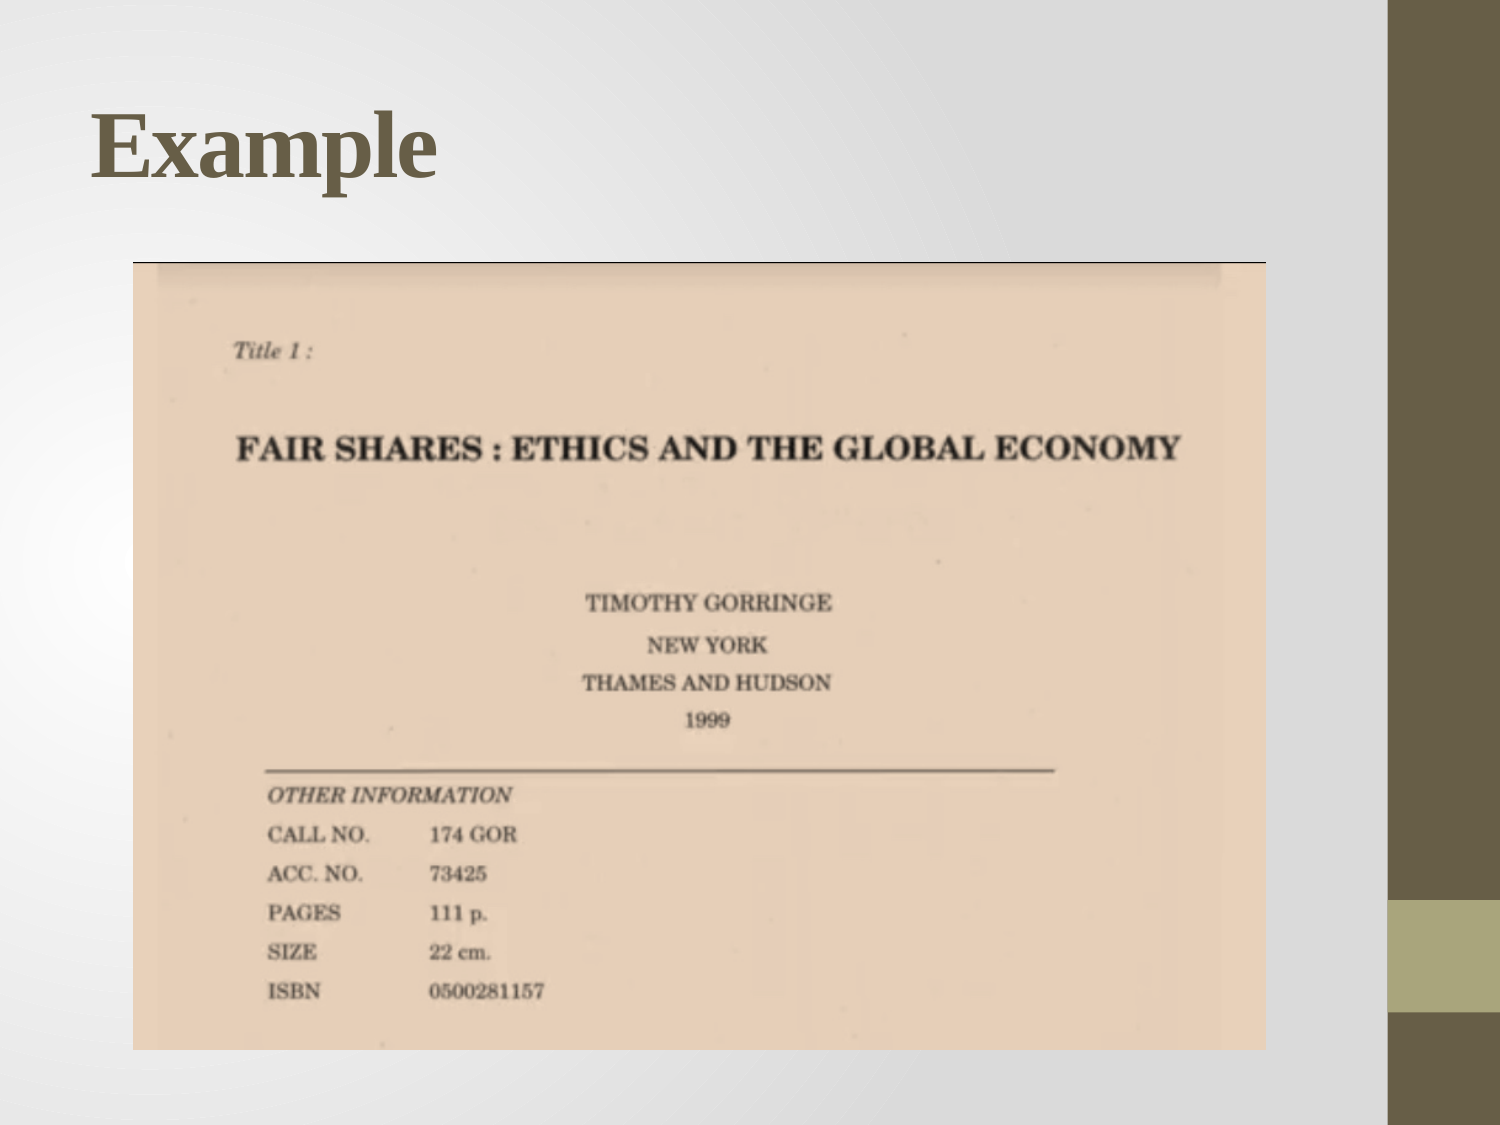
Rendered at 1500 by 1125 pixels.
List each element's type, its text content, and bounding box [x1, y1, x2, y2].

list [133, 261, 1267, 1051]
title Example [75, 45, 1325, 233]
